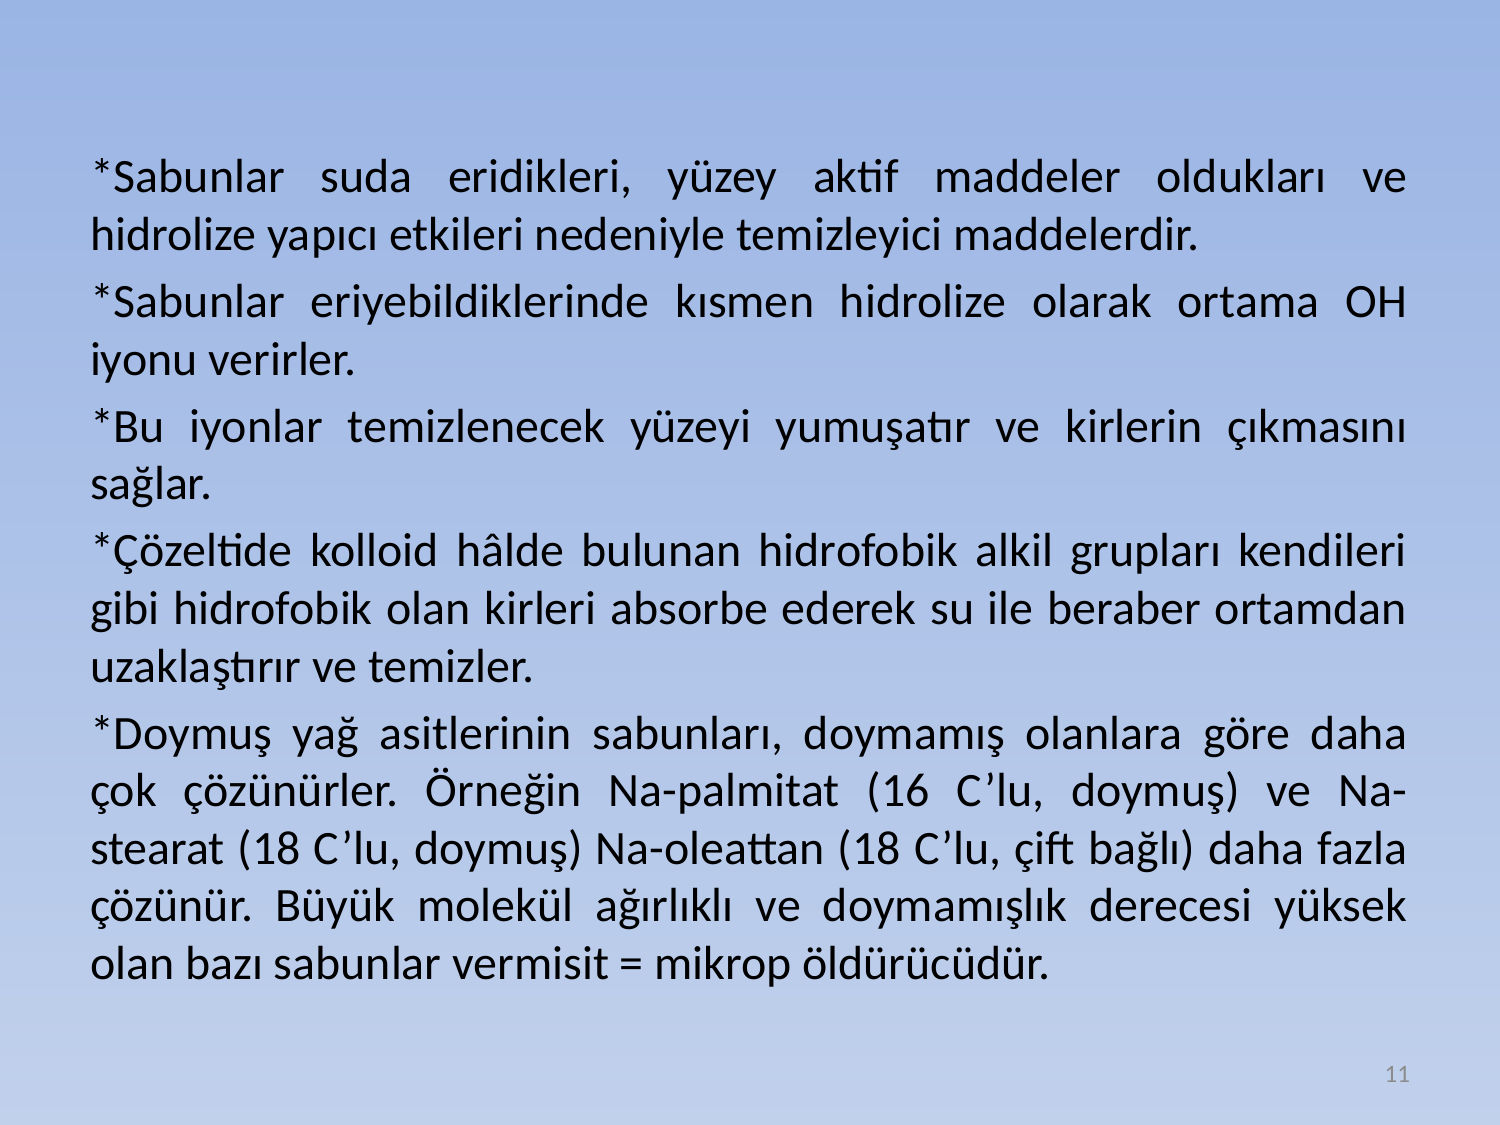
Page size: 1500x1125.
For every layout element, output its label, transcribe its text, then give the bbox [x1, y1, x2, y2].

list *Sabunlar suda eridikleri, yüzey aktif maddeler oldukları ve hidrolize yapıcı etkileri nedeniyle temizleyici maddelerdir. *Sabunlar eriyebildiklerinde kısmen hidrolize olarak ortama OH iyonu verirler. *Bu iyonlar temizlenecek yüzeyi yumuşatır ve kirlerin çıkmasını sağlar. *Çözeltide kolloid hâlde bulunan hidrofobik alkil grupları kendileri gibi hidrofobik olan kirleri absorbe ederek su ile beraber ortamdan uzaklaştırır ve temizler. *Doymuş yağ asitlerinin sabunları, doymamış olanlara göre daha çok çözünürler. Örneğin Na-palmitat (16 C’lu, doymuş) ve Na-stearat (18 C’lu, doymuş) Na-oleattan (18 C’lu, çift bağlı) daha fazla çözünür. Büyük molekül ağırlıklı ve doymamışlık derecesi yüksek olan bazı sabunlar vermisit = mikrop öldürücüdür. [75, 137, 1425, 1005]
slide_number 11 [1074, 1042, 1425, 1103]
